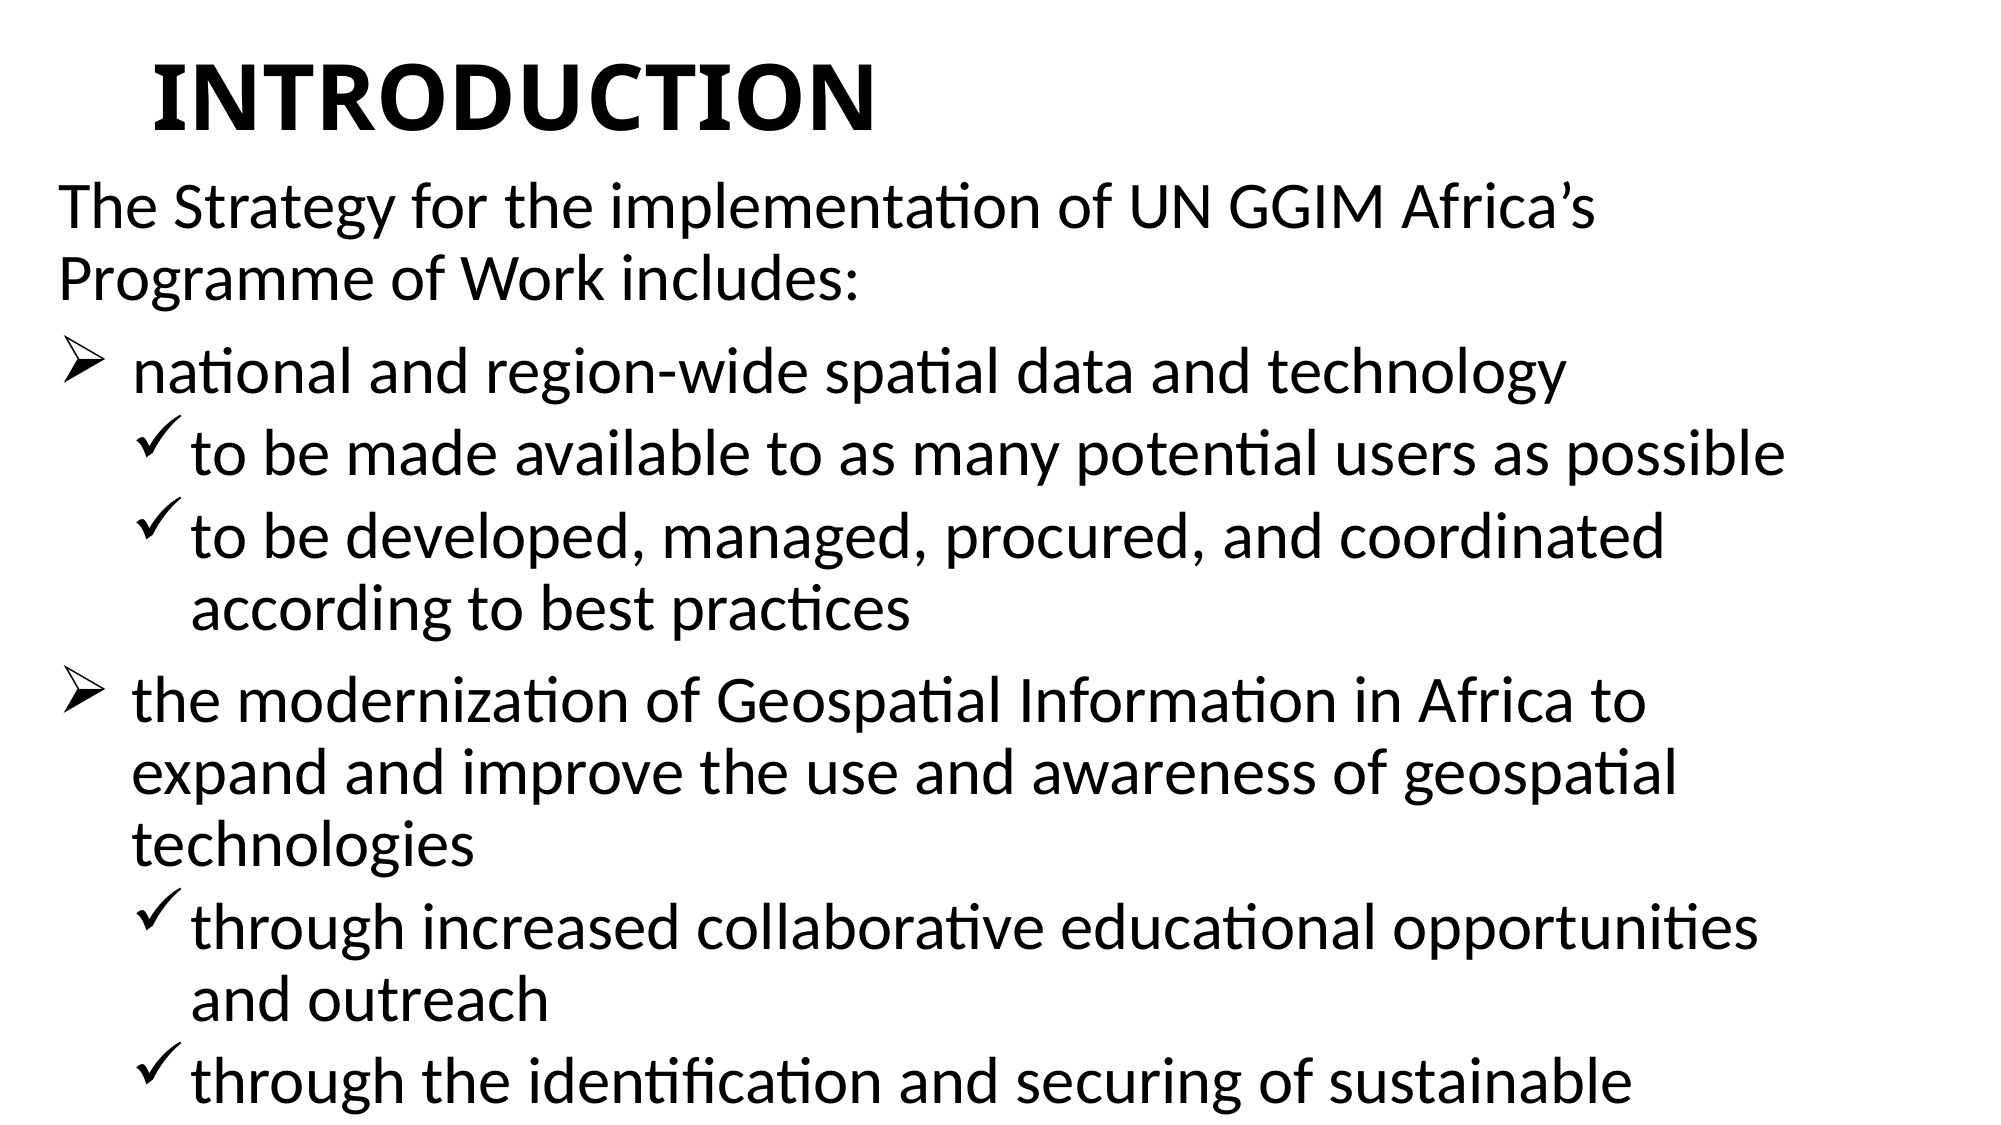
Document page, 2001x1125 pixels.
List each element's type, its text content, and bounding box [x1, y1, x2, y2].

list The Strategy for the implementation of UN GGIM Africa’s Programme of Work includes: national and region-wide spatial data and technology to be made available to as many potential users as possible to be developed, managed, procured, and coordinated according to best practices the modernization of Geospatial Information in Africa to expand and improve the use and awareness of geospatial technologies through increased collaborative educational opportunities and outreach through the identification and securing of sustainable funding to support ongoing NMA’s geospatial programs. [43, 163, 1849, 949]
title INTRODUCTION [137, 16, 1863, 186]
